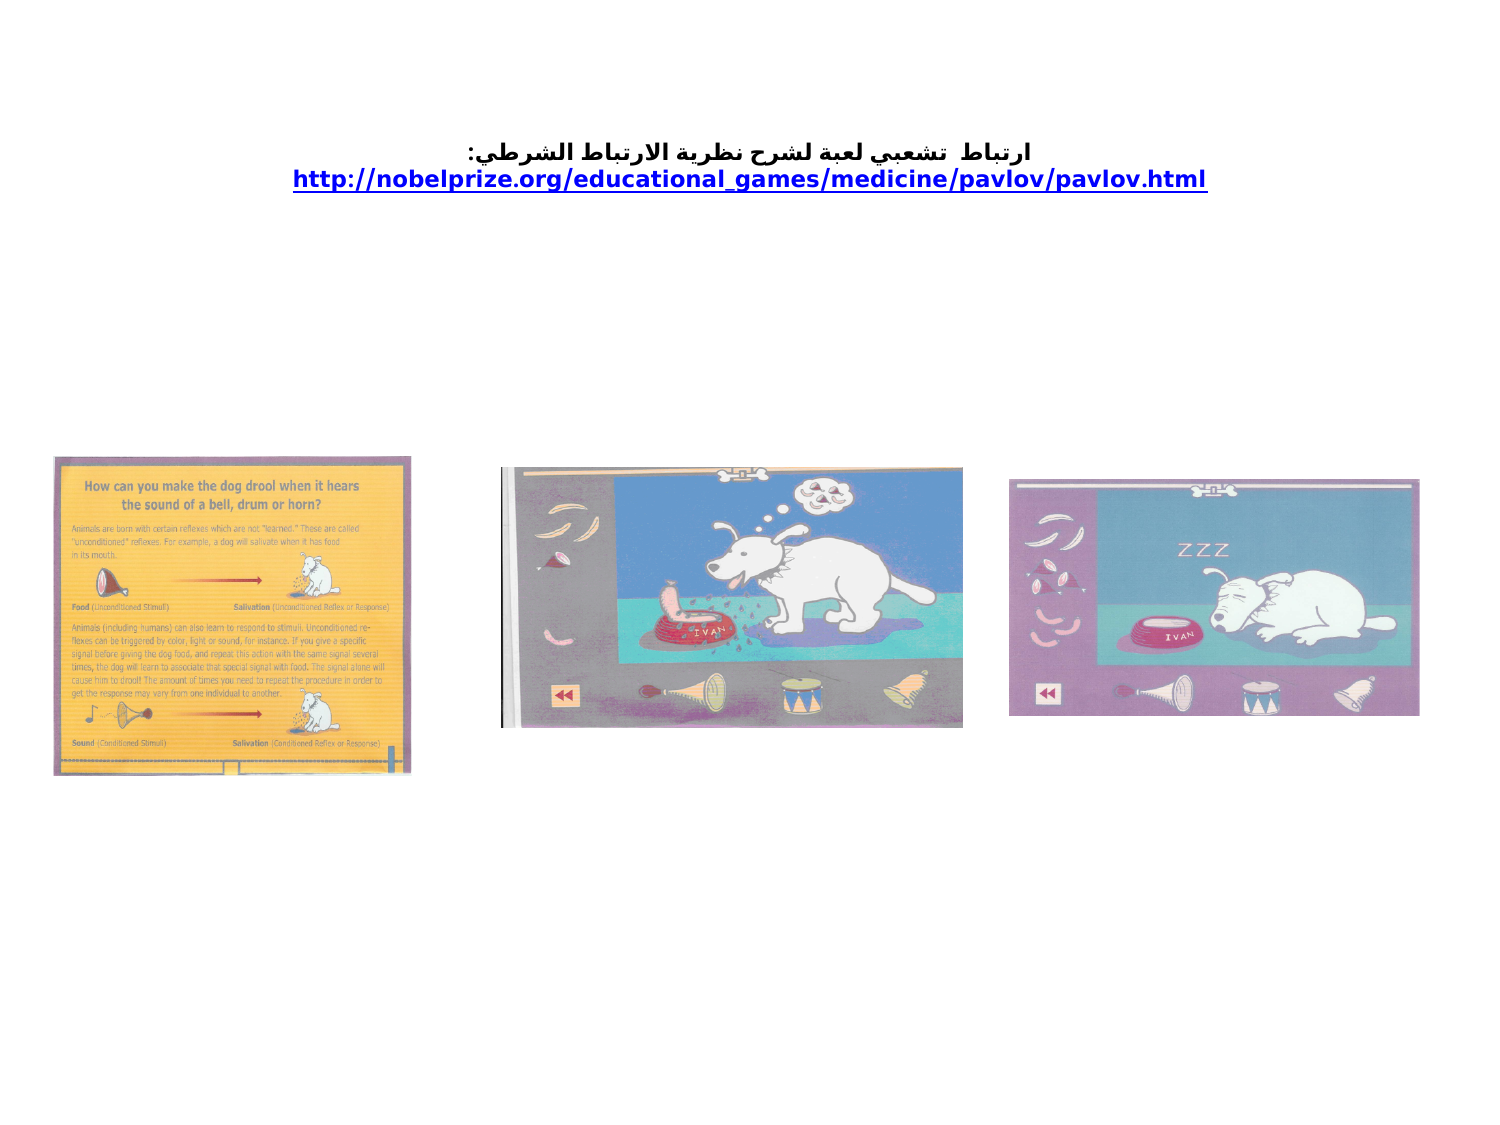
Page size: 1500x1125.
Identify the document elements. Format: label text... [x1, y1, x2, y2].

picture [1009, 479, 1420, 717]
picture [52, 455, 413, 776]
title ارتباط تشعبي لعبة لشرح نظرية الارتباط الشرطي: http://nobelprize.org/educational_games/medicine/pavlov/pavlov.html [75, 45, 1425, 233]
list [501, 467, 963, 729]
